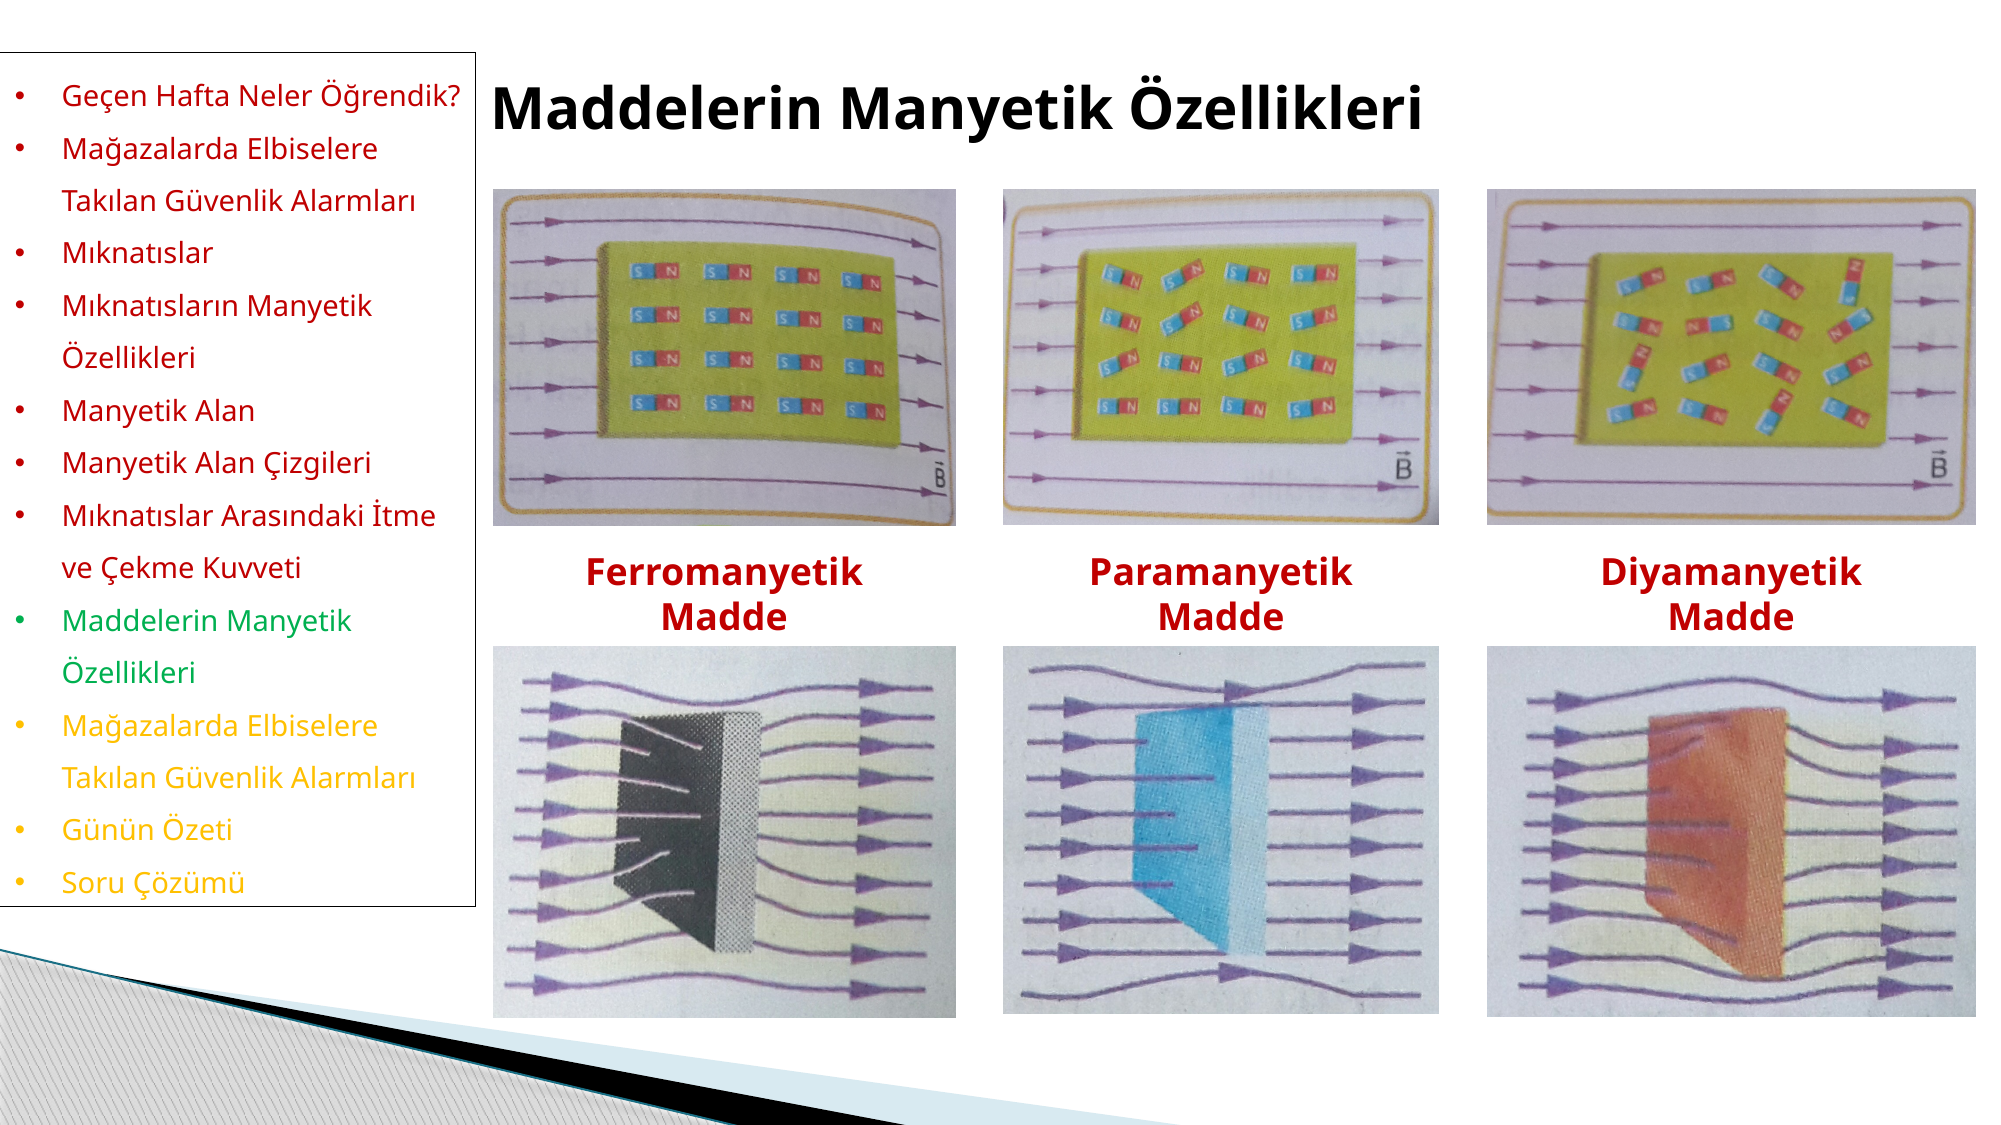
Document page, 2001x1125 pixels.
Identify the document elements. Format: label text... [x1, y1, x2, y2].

picture [492, 646, 956, 1018]
picture [1003, 189, 1439, 526]
text_box Paramanyetik Madde [1074, 540, 1368, 646]
picture [1486, 646, 1976, 1017]
picture [1486, 189, 1976, 526]
picture [1003, 646, 1439, 1014]
text_box Maddelerin Manyetik Özellikleri [476, 63, 1719, 149]
text_box Geçen Hafta Neler Öğrendik? Mağazalarda Elbiselere Takılan Güvenlik Alarmları Mıknatıslar Mıknatısların Manyetik Özellikleri Manyetik Alan Manyetik Alan Çizgileri Mıknatıslar Arasındaki İtme ve Çekme Kuvveti Maddelerin Manyetik Özellikleri Mağazalarda Elbiselere Takılan Güvenlik Alarmları Günün Özeti Soru Çözümü [0, 52, 476, 907]
picture [492, 189, 956, 526]
text_box Ferromanyetik Madde [570, 540, 878, 646]
text_box Diyamanyetik Madde [1585, 540, 1878, 646]
